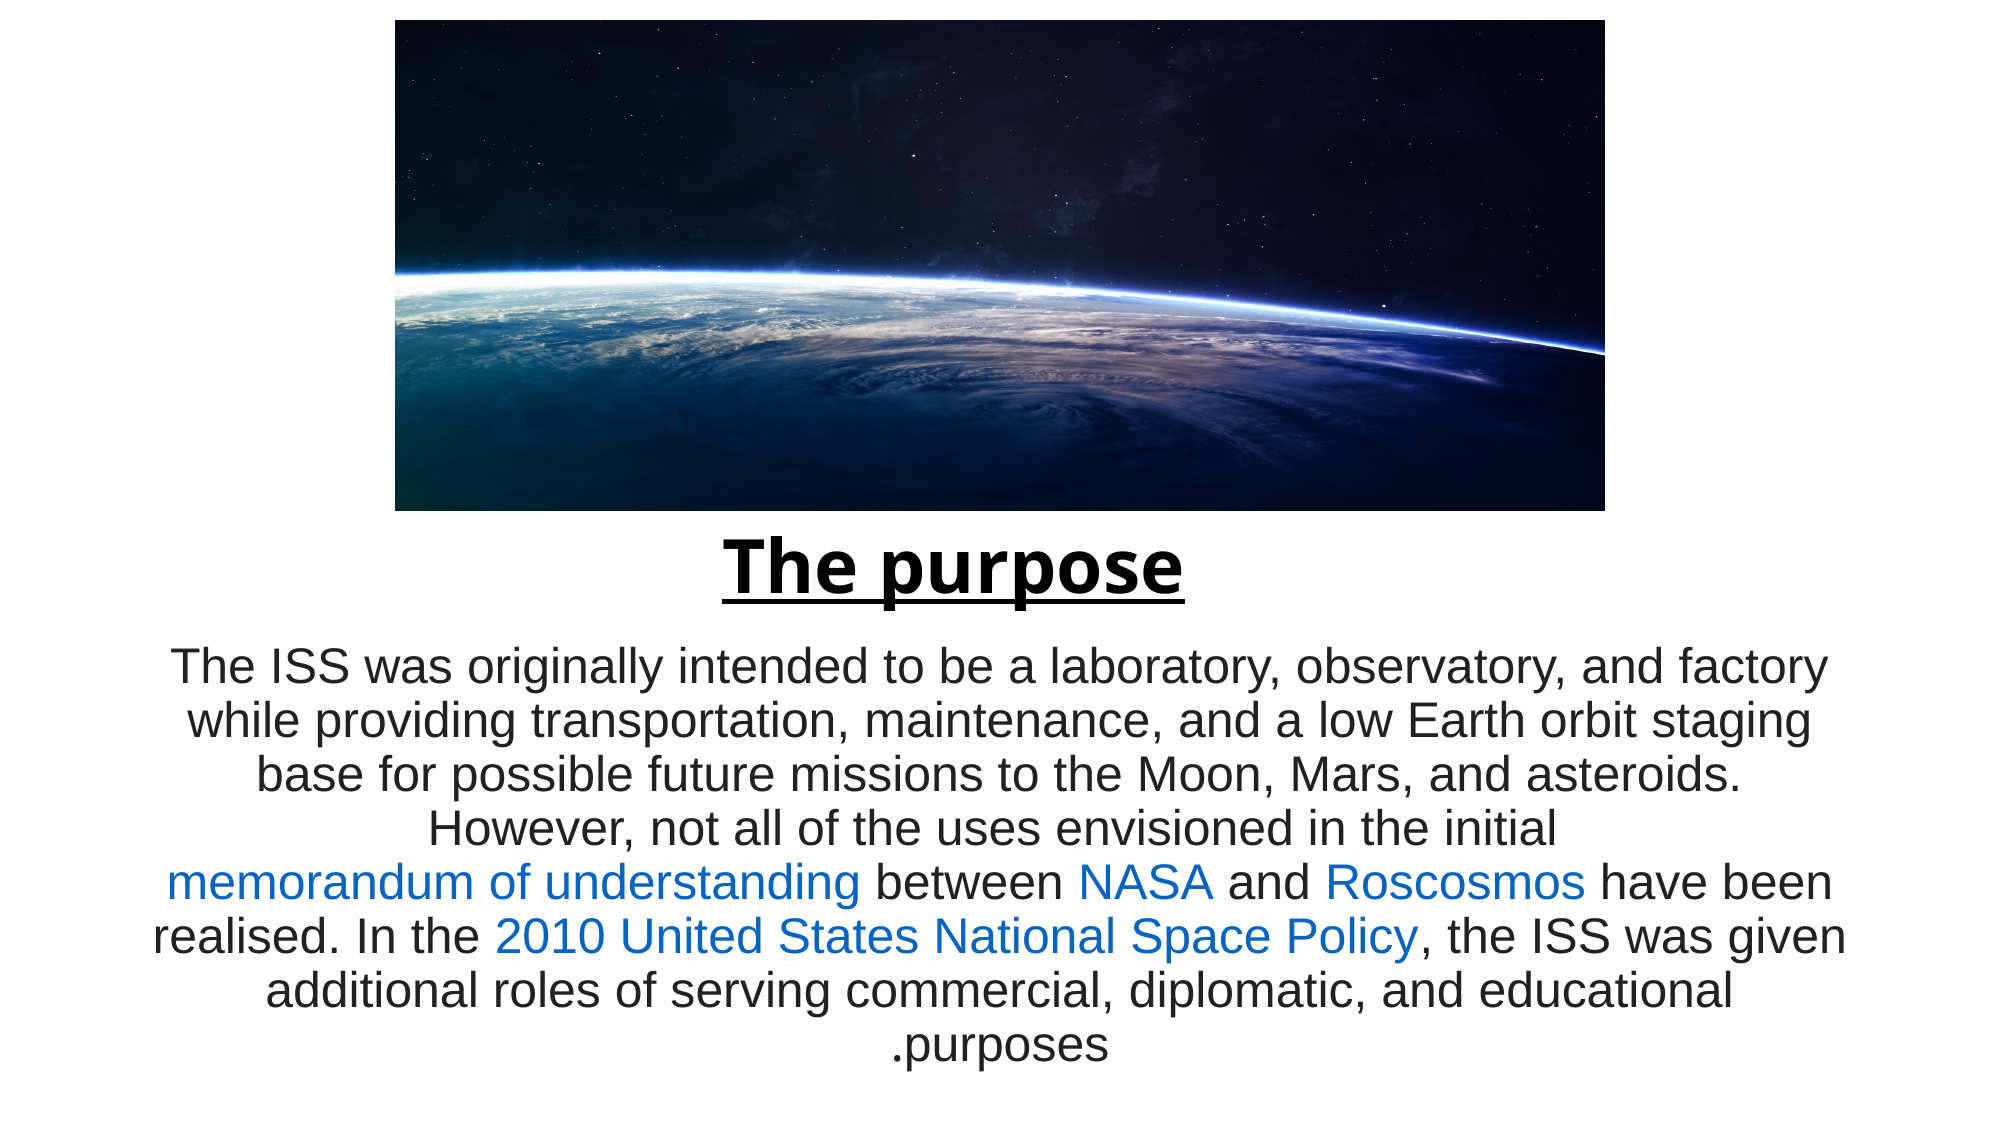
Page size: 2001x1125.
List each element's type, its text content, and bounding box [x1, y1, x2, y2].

title The ISS was originally intended to be a laboratory, observatory, and factory while providing transportation, maintenance, and a low Earth orbit staging base for possible future missions to the Moon, Mars, and asteroids. However, not all of the uses envisioned in the initial memorandum of understanding between NASA and Roscosmos have been realised. In the 2010 United States National Space Policy, the ISS was given additional roles of serving commercial, diplomatic, and educational purposes. [137, 747, 1863, 965]
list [395, 20, 1605, 511]
text_box The purpose [612, 511, 1200, 616]
